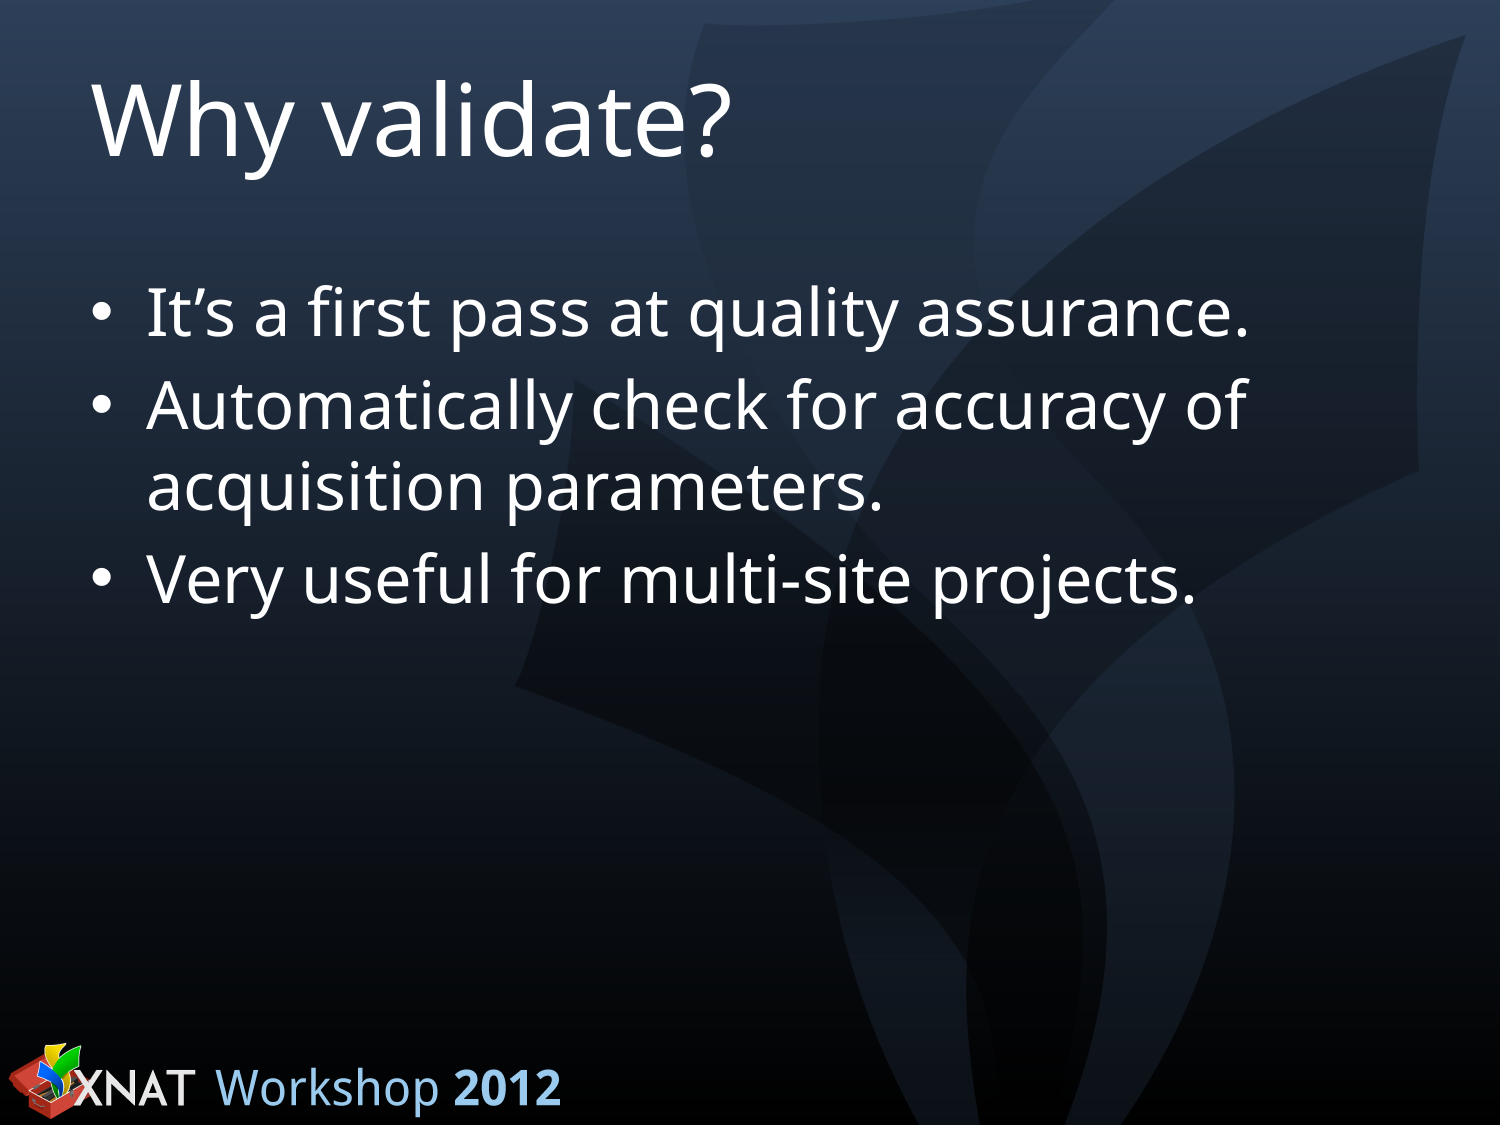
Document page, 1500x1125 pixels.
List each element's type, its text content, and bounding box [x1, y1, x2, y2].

title Why validate? [75, 45, 1425, 188]
picture [0, 0, 1500, 1125]
list It’s a first pass at quality assurance. Automatically check for accuracy of acquisition parameters. Very useful for multi-site projects. [75, 262, 1425, 1005]
